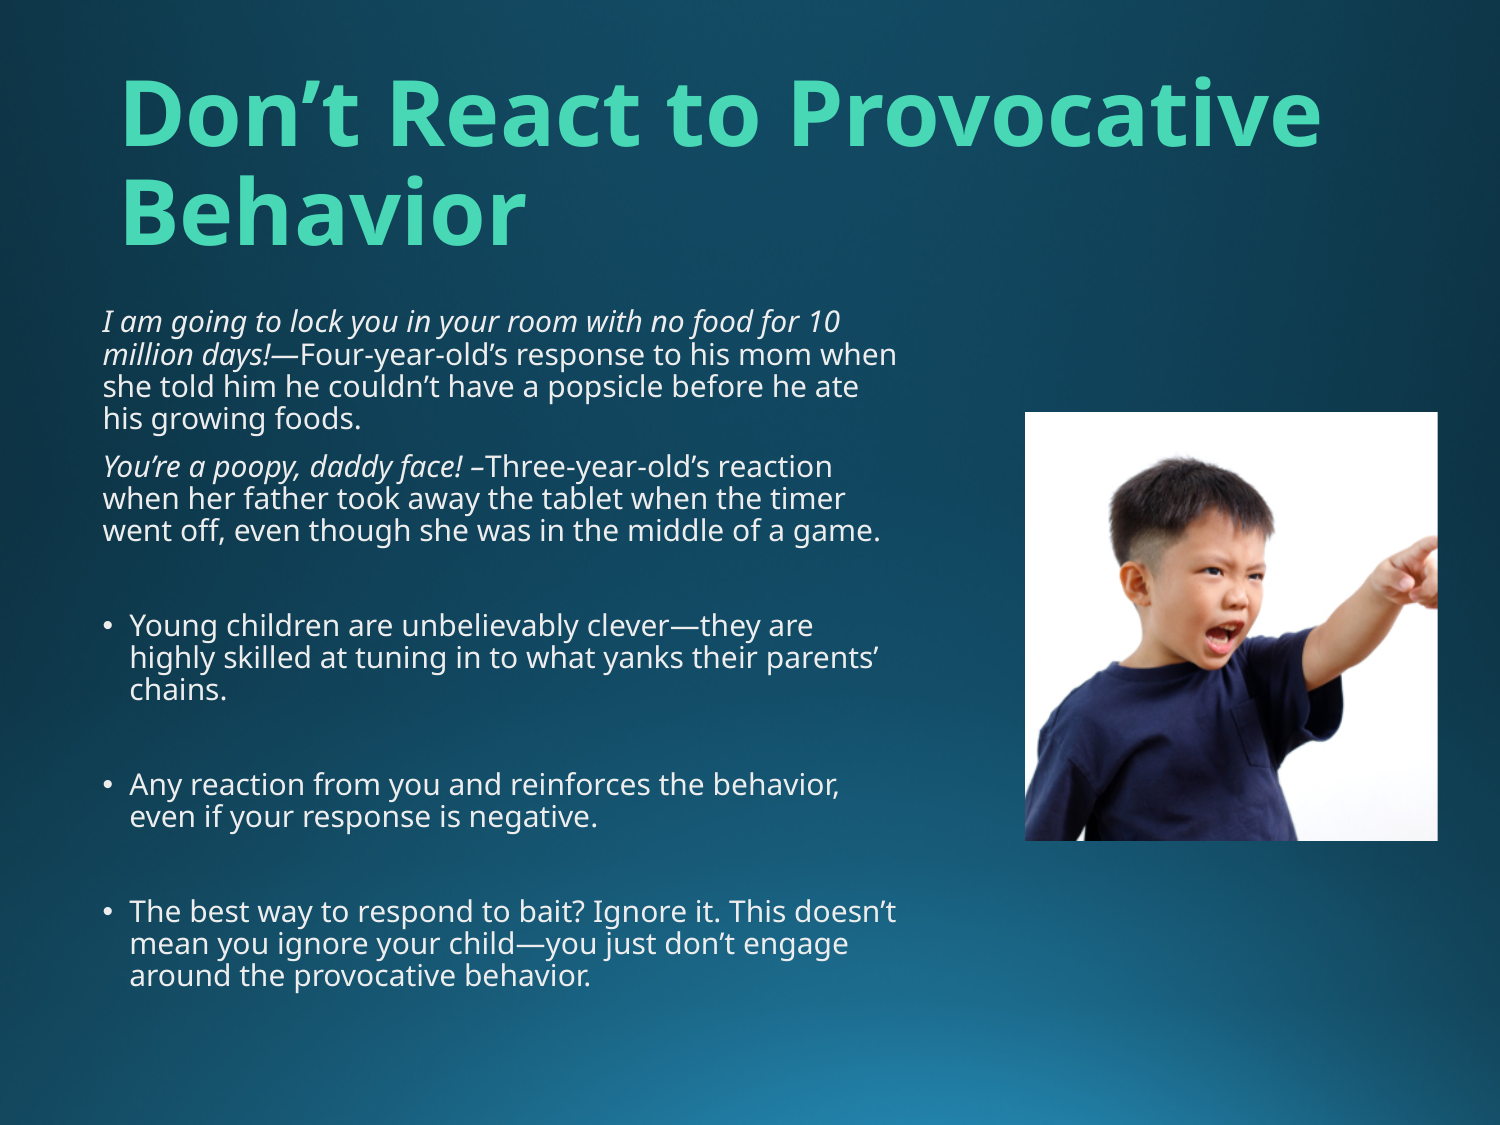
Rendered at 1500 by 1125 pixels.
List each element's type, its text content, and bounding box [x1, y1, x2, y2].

title Don’t React to Provocative Behavior [103, 57, 1397, 275]
picture [0, 0, 1500, 1125]
list I am going to lock you in your room with no food for 10 million days!—Four-year-old’s response to his mom when she told him he couldn’t have a popsicle before he ate his growing foods. You’re a poopy, daddy face! –Three-year-old’s reaction when her father took away the tablet when the timer went off, even though she was in the middle of a game. Young children are unbelievably clever—they are highly skilled at tuning in to what yanks their parents’ chains. Any reaction from you and reinforces the behavior, even if your response is negative. The best way to respond to bait? Ignore it. This doesn’t mean you ignore your child—you just don’t engage around the provocative behavior. [87, 299, 921, 1014]
